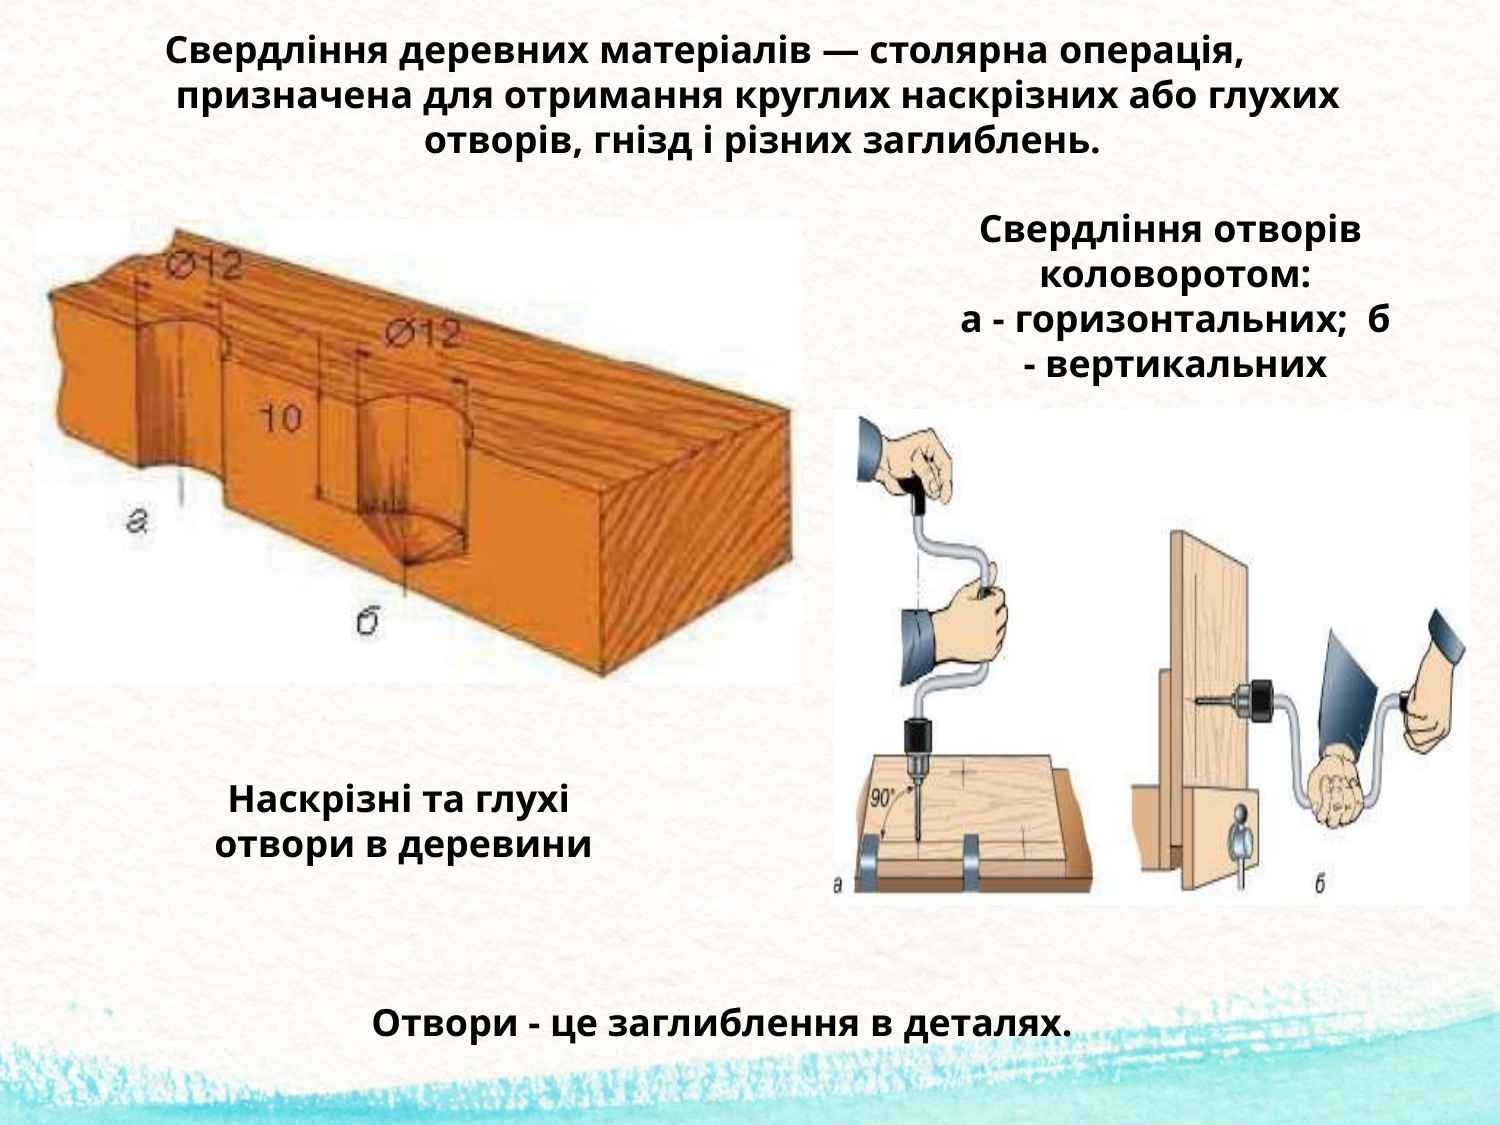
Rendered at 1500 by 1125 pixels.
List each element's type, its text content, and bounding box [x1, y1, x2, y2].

text_box Отвори - це заглиблення в деталях. [369, 996, 1155, 1044]
text_box Наскрізні та глухі отвори в деревини [212, 772, 627, 865]
text_box Свердління деревних матеріалів — столярна операція, призначена для отримання круглих наскрізних або глухих отворів, гнізд і різних заглиблень. Свердління отворів коловоротом: а - горизонтальних; б - вертикальних [116, 24, 1408, 386]
text_box [833, 409, 1471, 905]
text_box [35, 219, 804, 683]
picture [0, 0, 1500, 1125]
